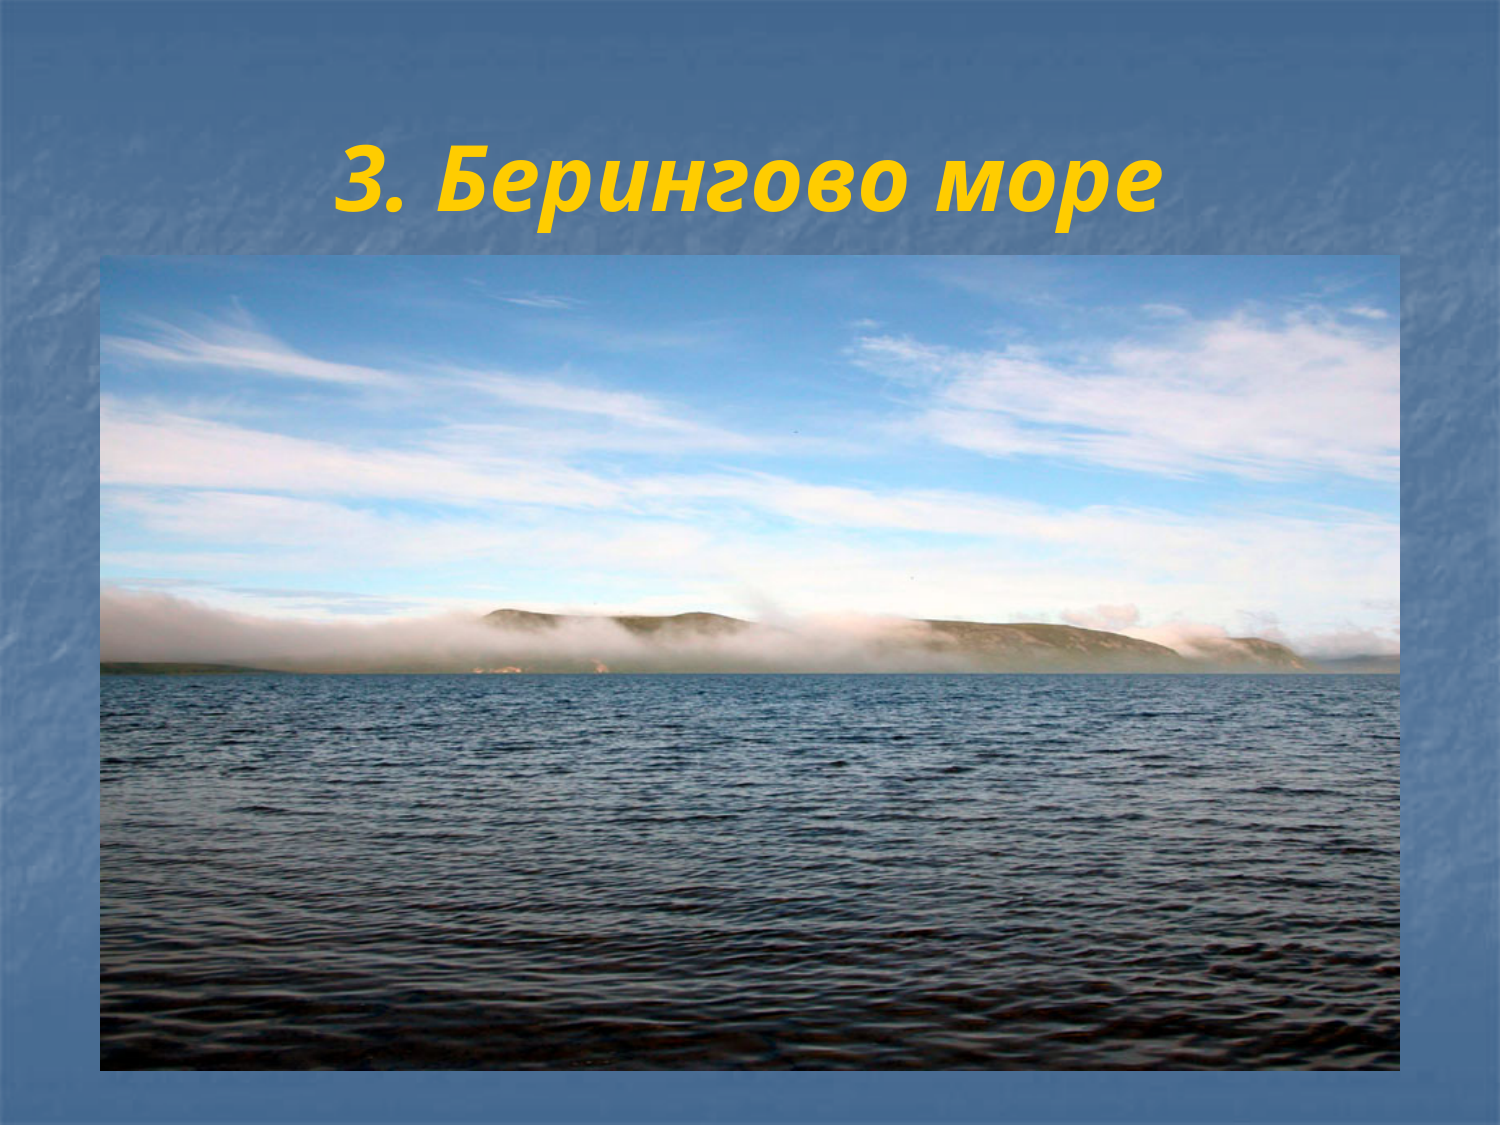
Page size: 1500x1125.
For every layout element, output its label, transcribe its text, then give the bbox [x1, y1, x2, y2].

title 3. Берингово море [75, 62, 1425, 288]
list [100, 255, 1400, 1071]
